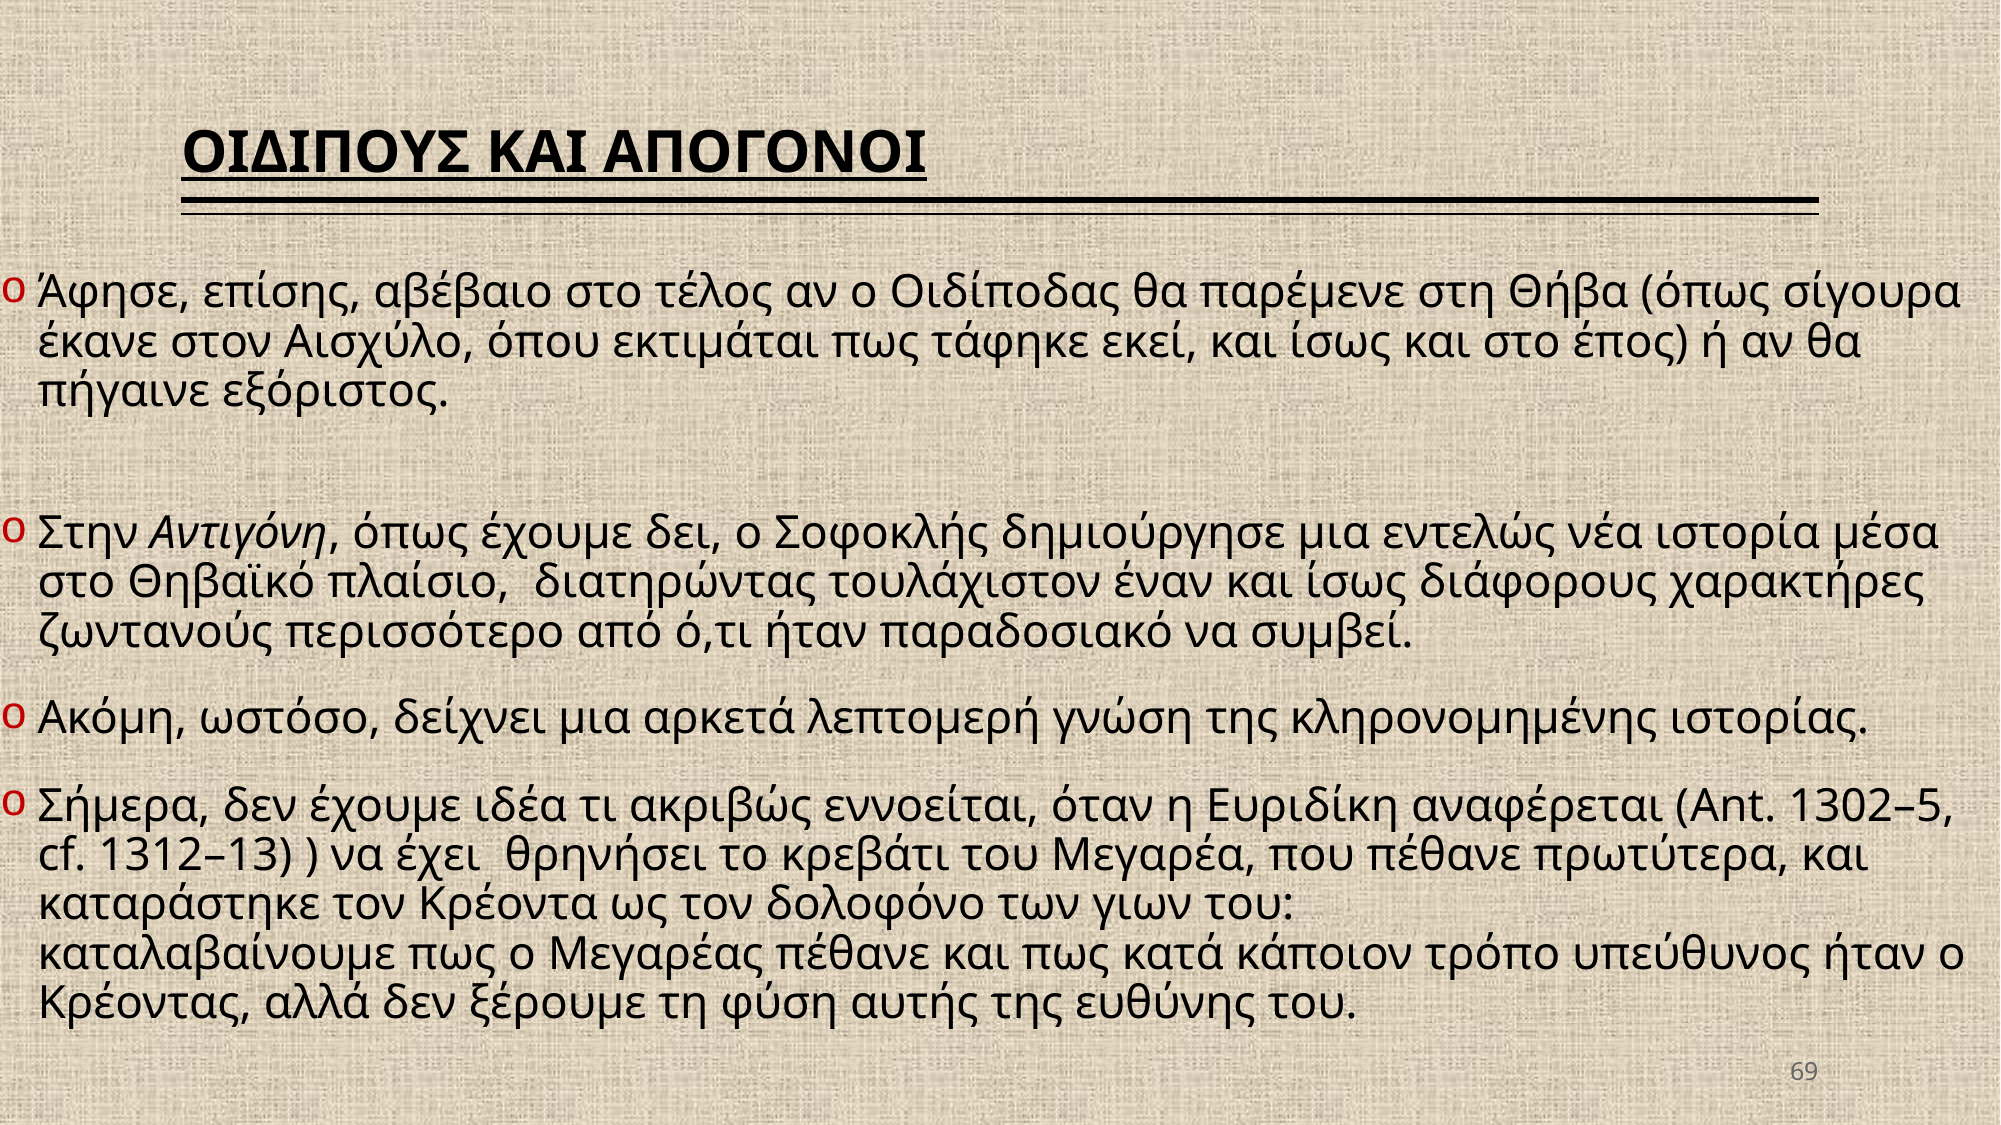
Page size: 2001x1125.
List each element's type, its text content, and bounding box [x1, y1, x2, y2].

picture [0, 0, 2001, 1125]
list Άφησε, επίσης, αβέβαιο στο τέλος αν ο Οιδίποδας θα παρέμενε στη Θήβα (όπως σίγουρα έκανε στον Αισχύλο, όπου εκτιμάται πως τάφηκε εκεί, και ίσως και στο έπος) ή αν θα πήγαινε εξόριστος. Στην Αντιγόνη, όπως έχουμε δει, ο Σοφοκλής δημιούργησε μια εντελώς νέα ιστορία μέσα στο Θηβαϊκό πλαίσιο, διατηρώντας τουλάχιστον έναν και ίσως διάφορους χαρακτήρες ζωντανούς περισσότερο από ό,τι ήταν παραδοσιακό να συμβεί. Ακόμη, ωστόσο, δείχνει μια αρκετά λεπτομερή γνώση της κληρονομημένης ιστορίας. Σήμερα, δεν έχουμε ιδέα τι ακριβώς εννοείται, όταν η Ευριδίκη αναφέρεται (Ant. 1302–5, cf. 1312–13) ) να έχει θρηνήσει το κρεβάτι του Μεγαρέα, που πέθανε πρωτύτερα, και καταράστηκε τον Κρέοντα ως τον δολοφόνο των γιων του: καταλαβαίνουμε πως ο Μεγαρέας πέθανε και πως κατά κάποιον τρόπο υπεύθυνος ήταν ο Κρέοντας, αλλά δεν ξέρουμε τη φύση αυτής της ευθύνης του. [0, 260, 2000, 1125]
title ΟΙΔΙΠΟΥΣ ΚΑΙ ΑΠΟΓΟΝΟΙ [181, 12, 1819, 193]
slide_number 69 [1518, 1042, 1819, 1103]
